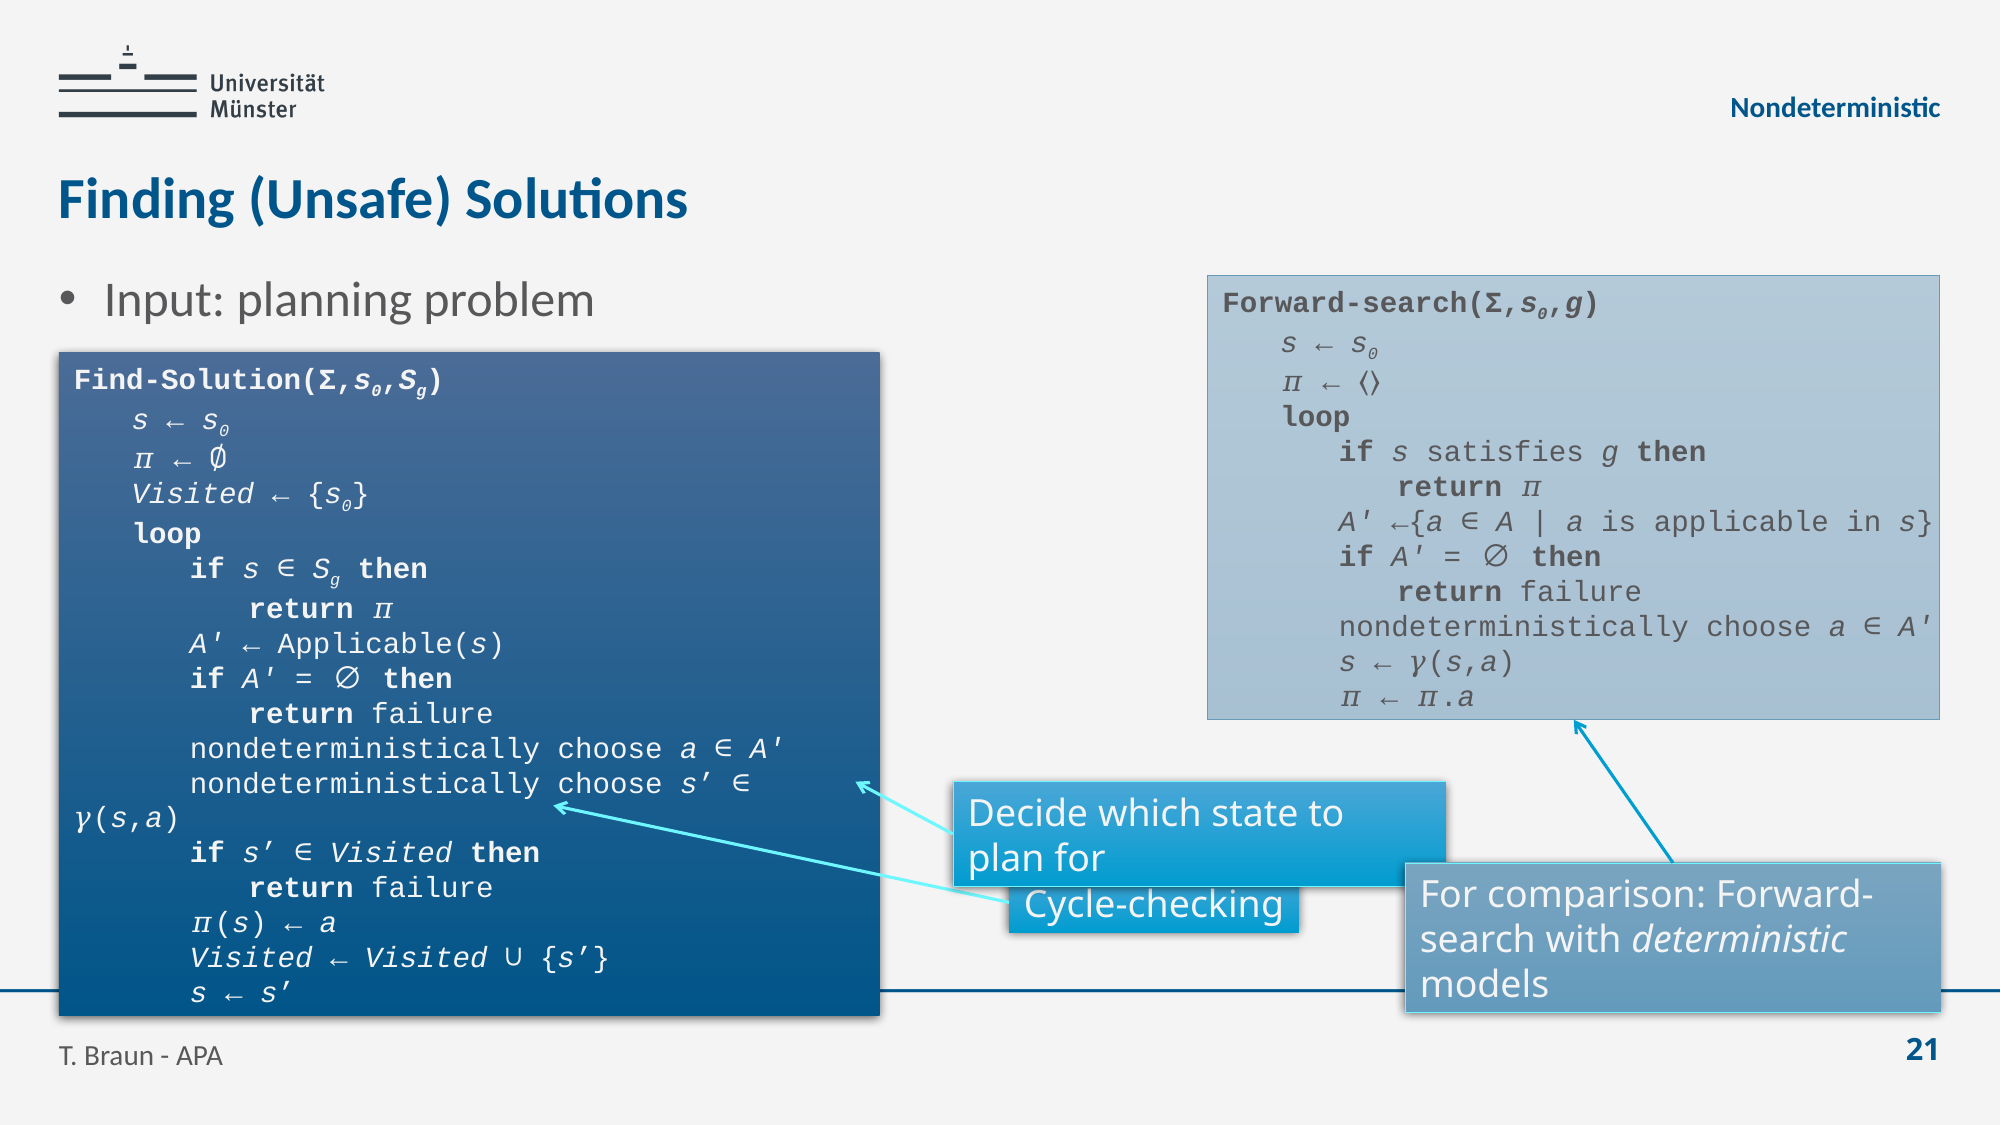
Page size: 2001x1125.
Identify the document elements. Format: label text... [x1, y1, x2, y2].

text_box For comparison: Forward-search with deterministic models [1404, 862, 1941, 1013]
slide_number Nondeterministic [589, 63, 1941, 123]
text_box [1573, 715, 1673, 863]
footer T. Braun - APA [58, 1012, 1440, 1072]
picture [57, 43, 326, 119]
slide_number 21 [1822, 1023, 1941, 1072]
title Finding (Unsafe) Solutions [58, 148, 1941, 243]
text_box Forward-search(Σ,s0,g) s ← s0 𝜋 ← ⟨⟩ loop if s satisfies g then return 𝜋 A′ ←{a ∈ A | a is applicable in s} if A′ = ∅ then return failure nondeterministically choose a ∈ A′ s ← 𝛾(s,a) 𝜋 ← 𝜋.a [1207, 275, 1940, 720]
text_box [58, 352, 1446, 969]
